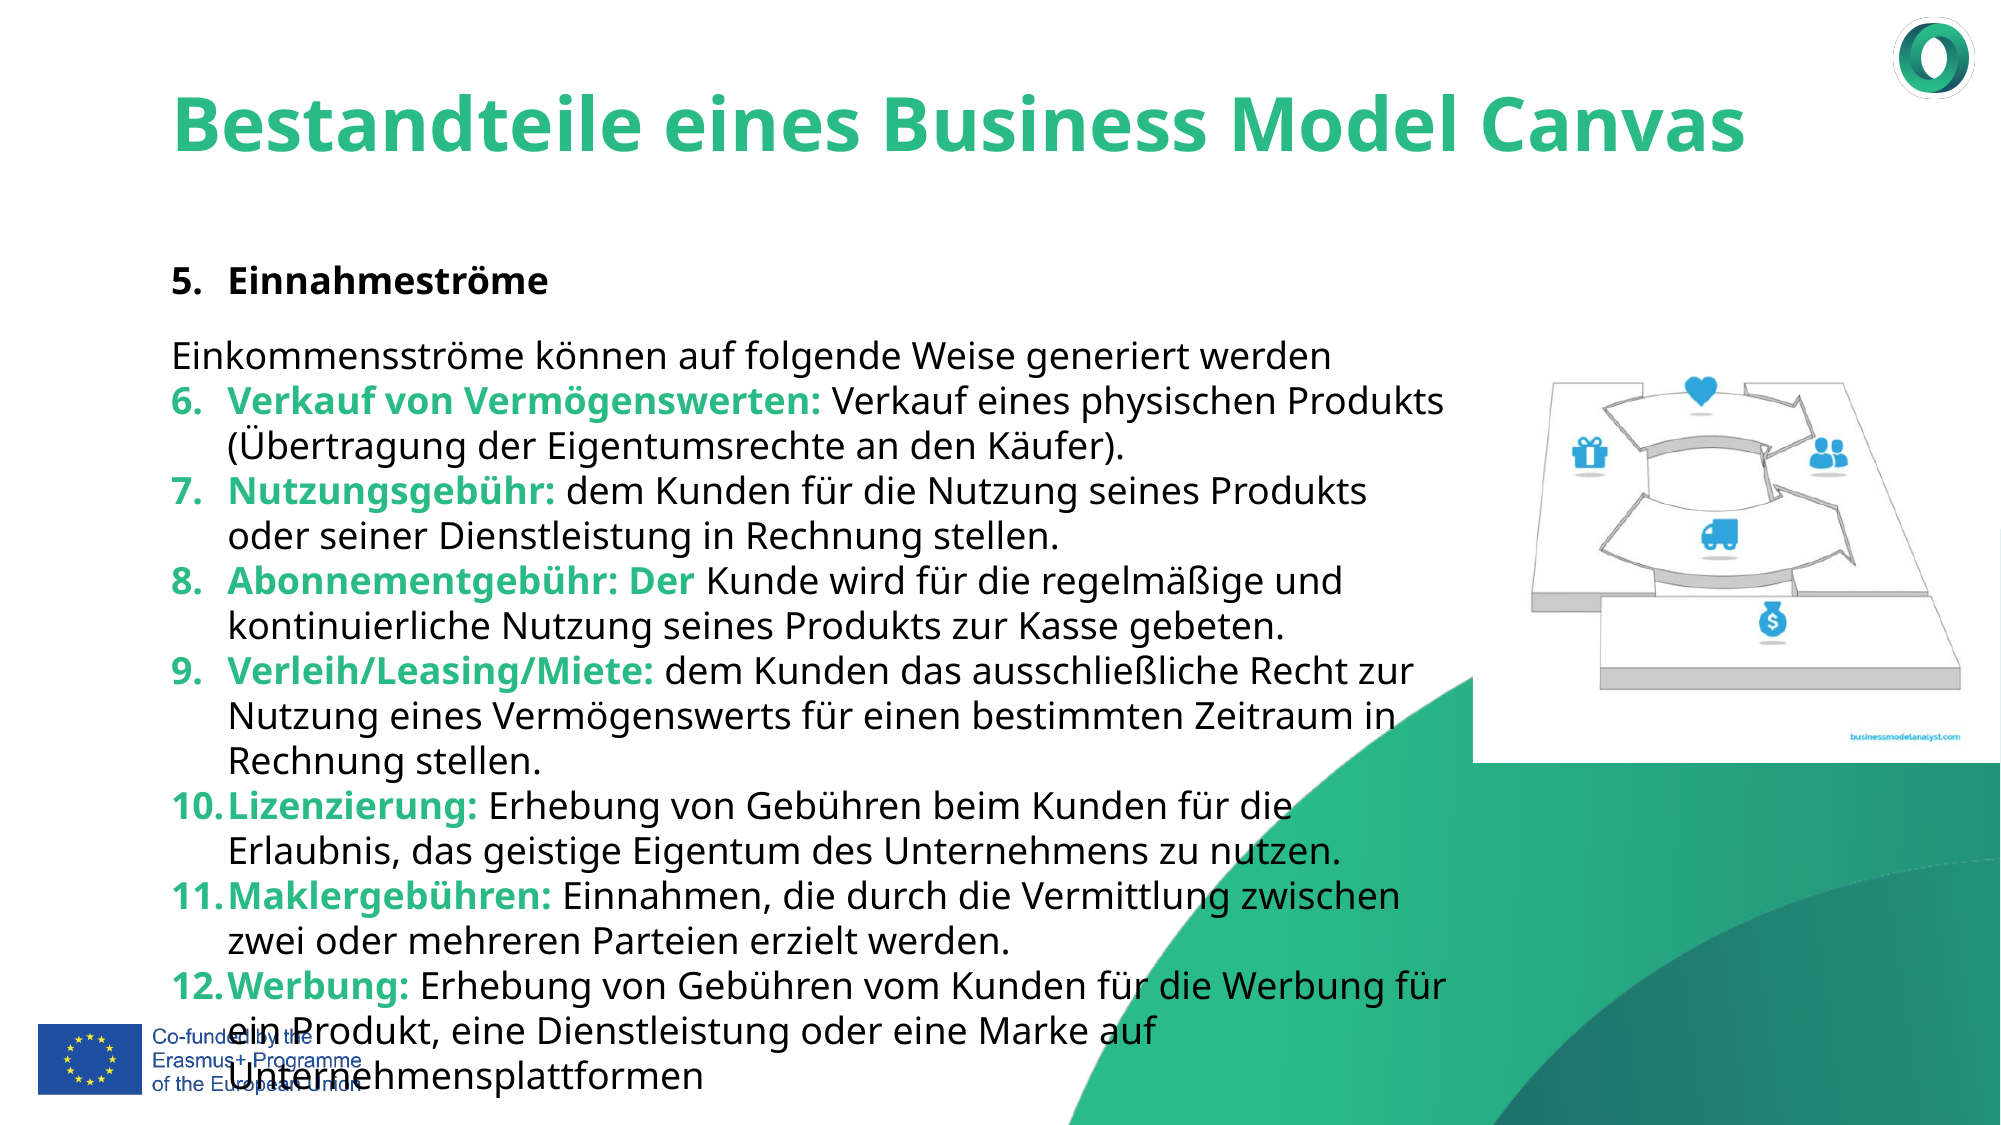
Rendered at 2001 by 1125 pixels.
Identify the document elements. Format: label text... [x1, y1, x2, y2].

picture [1003, 326, 2001, 1125]
picture [38, 1023, 361, 1095]
text_box Einnahmeströme Einkommensströme können auf folgende Weise generiert werden Verkauf von Vermögenswerten: Verkauf eines physischen Produkts (Übertragung der Eigentumsrechte an den Käufer). Nutzungsgebühr: dem Kunden für die Nutzung seines Produkts oder seiner Dienstleistung in Rechnung stellen. Abonnementgebühr: Der Kunde wird für die regelmäßige und kontinuierliche Nutzung seines Produkts zur Kasse gebeten. Verleih/Leasing/Miete: dem Kunden das ausschließliche Recht zur Nutzung eines Vermögenswerts für einen bestimmten Zeitraum in Rechnung stellen. Lizenzierung: Erhebung von Gebühren beim Kunden für die Erlaubnis, das geistige Eigentum des Unternehmens zu nutzen. Maklergebühren: Einnahmen, die durch die Vermittlung zwischen zwei oder mehreren Parteien erzielt werden. Werbung: Erhebung von Gebühren vom Kunden für die Werbung für ein Produkt, eine Dienstleistung oder eine Marke auf Unternehmensplattformen [156, 204, 1473, 1105]
text_box Bestandteile eines Business Model Canvas [156, 69, 1821, 175]
text_box [0, 1015, 156, 1103]
picture [1893, 17, 1975, 100]
